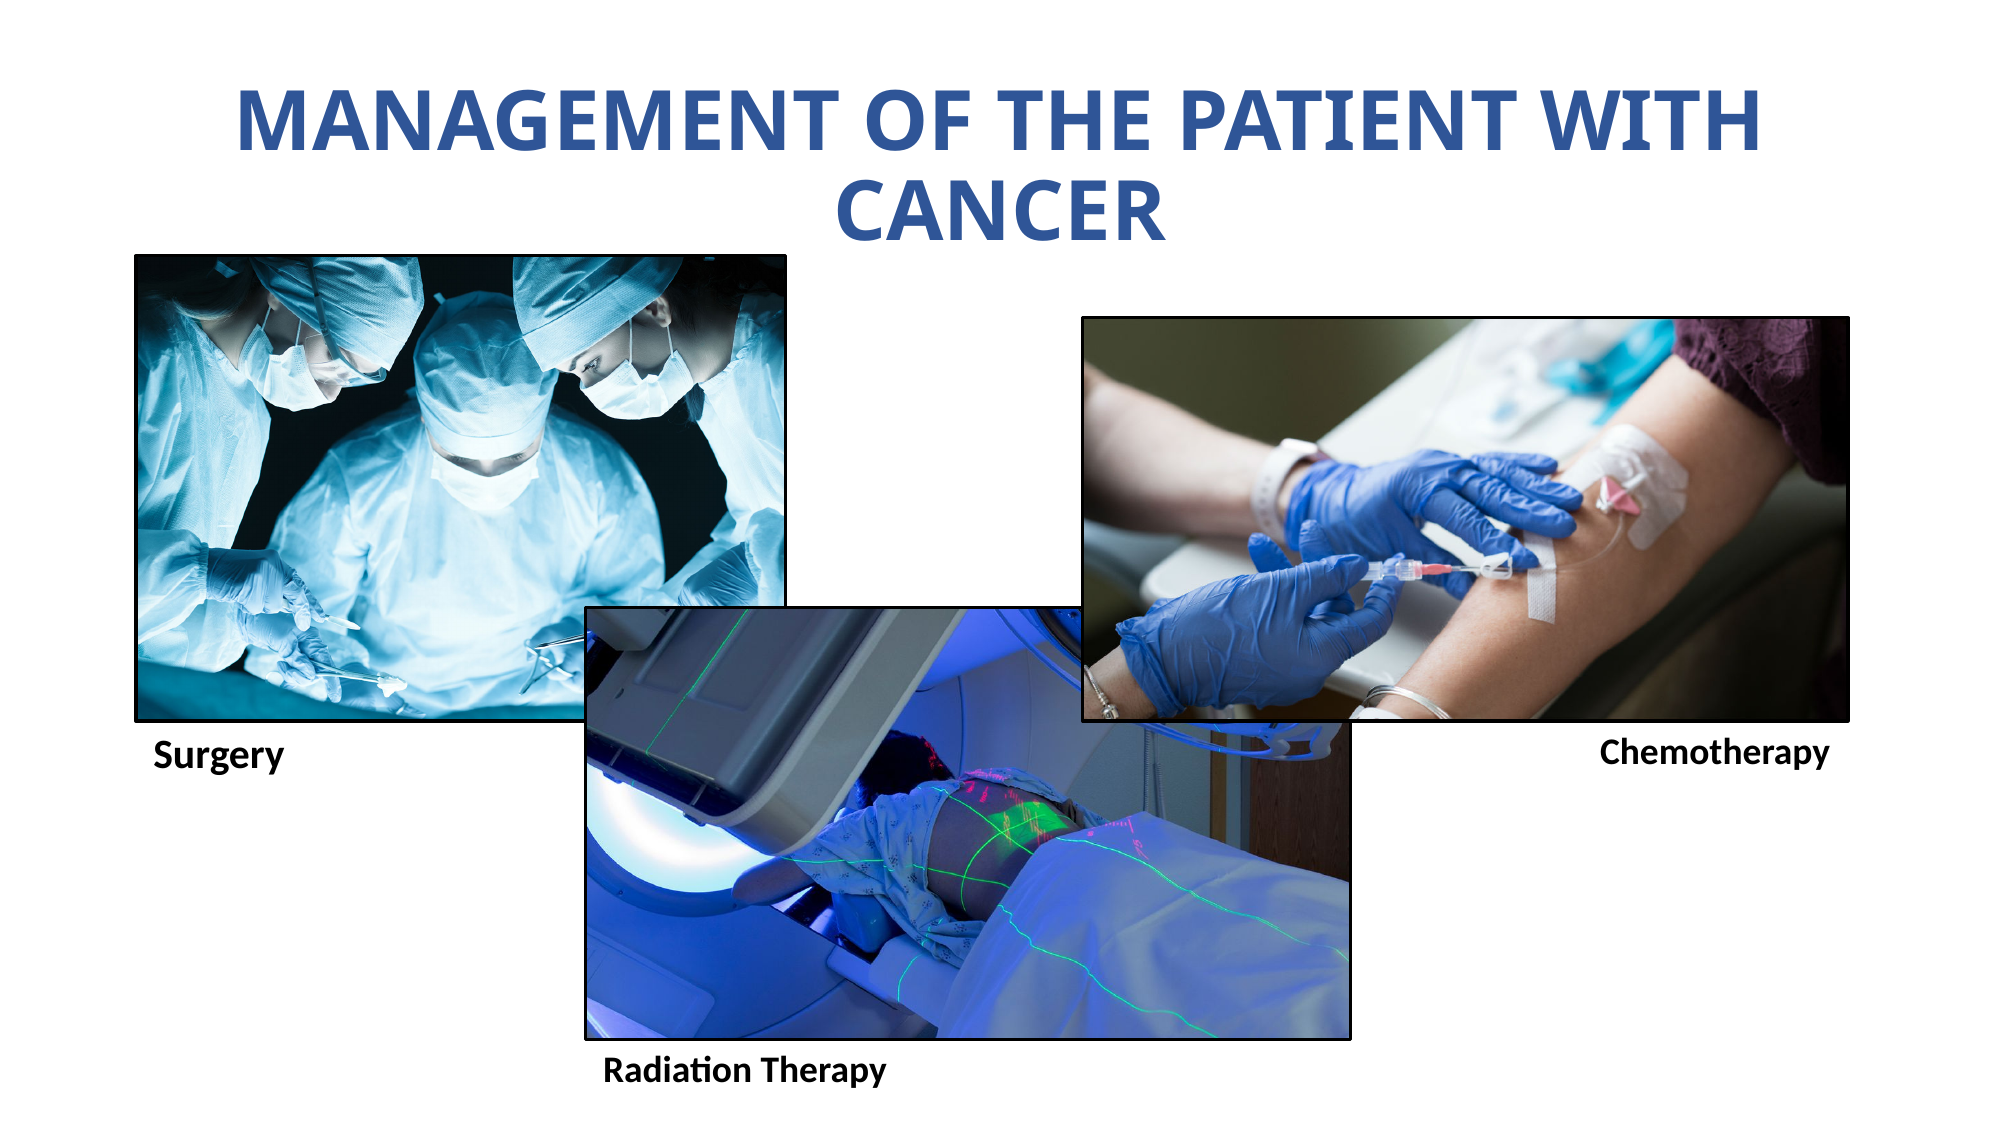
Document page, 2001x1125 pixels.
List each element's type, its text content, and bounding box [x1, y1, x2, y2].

text_box Chemotherapy [1585, 720, 1846, 780]
picture [137, 257, 1847, 1038]
title MANAGEMENT OF THE PATIENT WITH CANCER [137, 59, 1863, 278]
text_box Radiation Therapy [588, 1038, 903, 1098]
text_box Surgery [138, 720, 300, 785]
